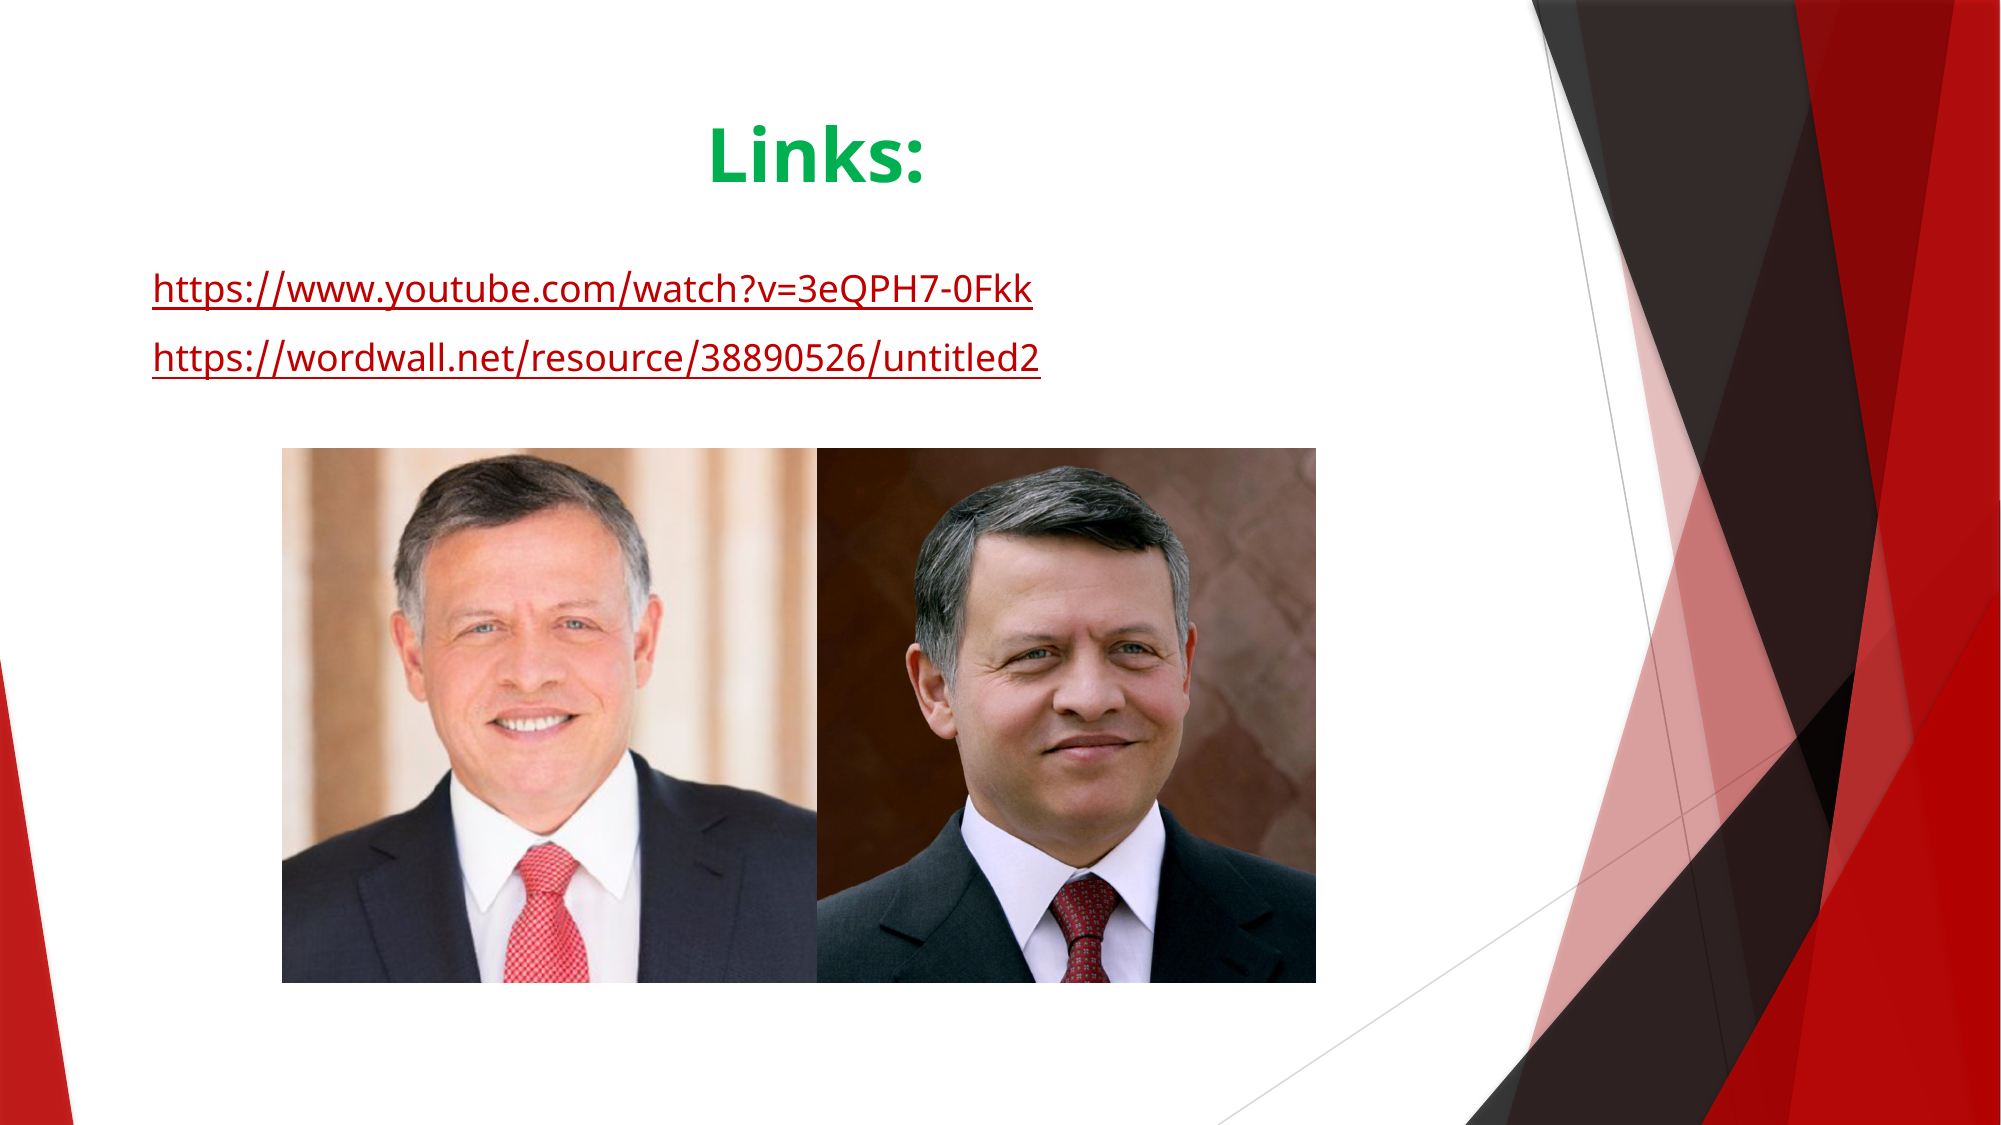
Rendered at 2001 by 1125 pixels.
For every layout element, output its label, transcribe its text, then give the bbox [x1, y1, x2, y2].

list https://www.youtube.com/watch?v=3eQPH7-0Fkk https://wordwall.net/resource/38890526/untitled2 [137, 257, 1863, 1014]
picture [281, 447, 1317, 984]
title Links: [111, 99, 1522, 317]
